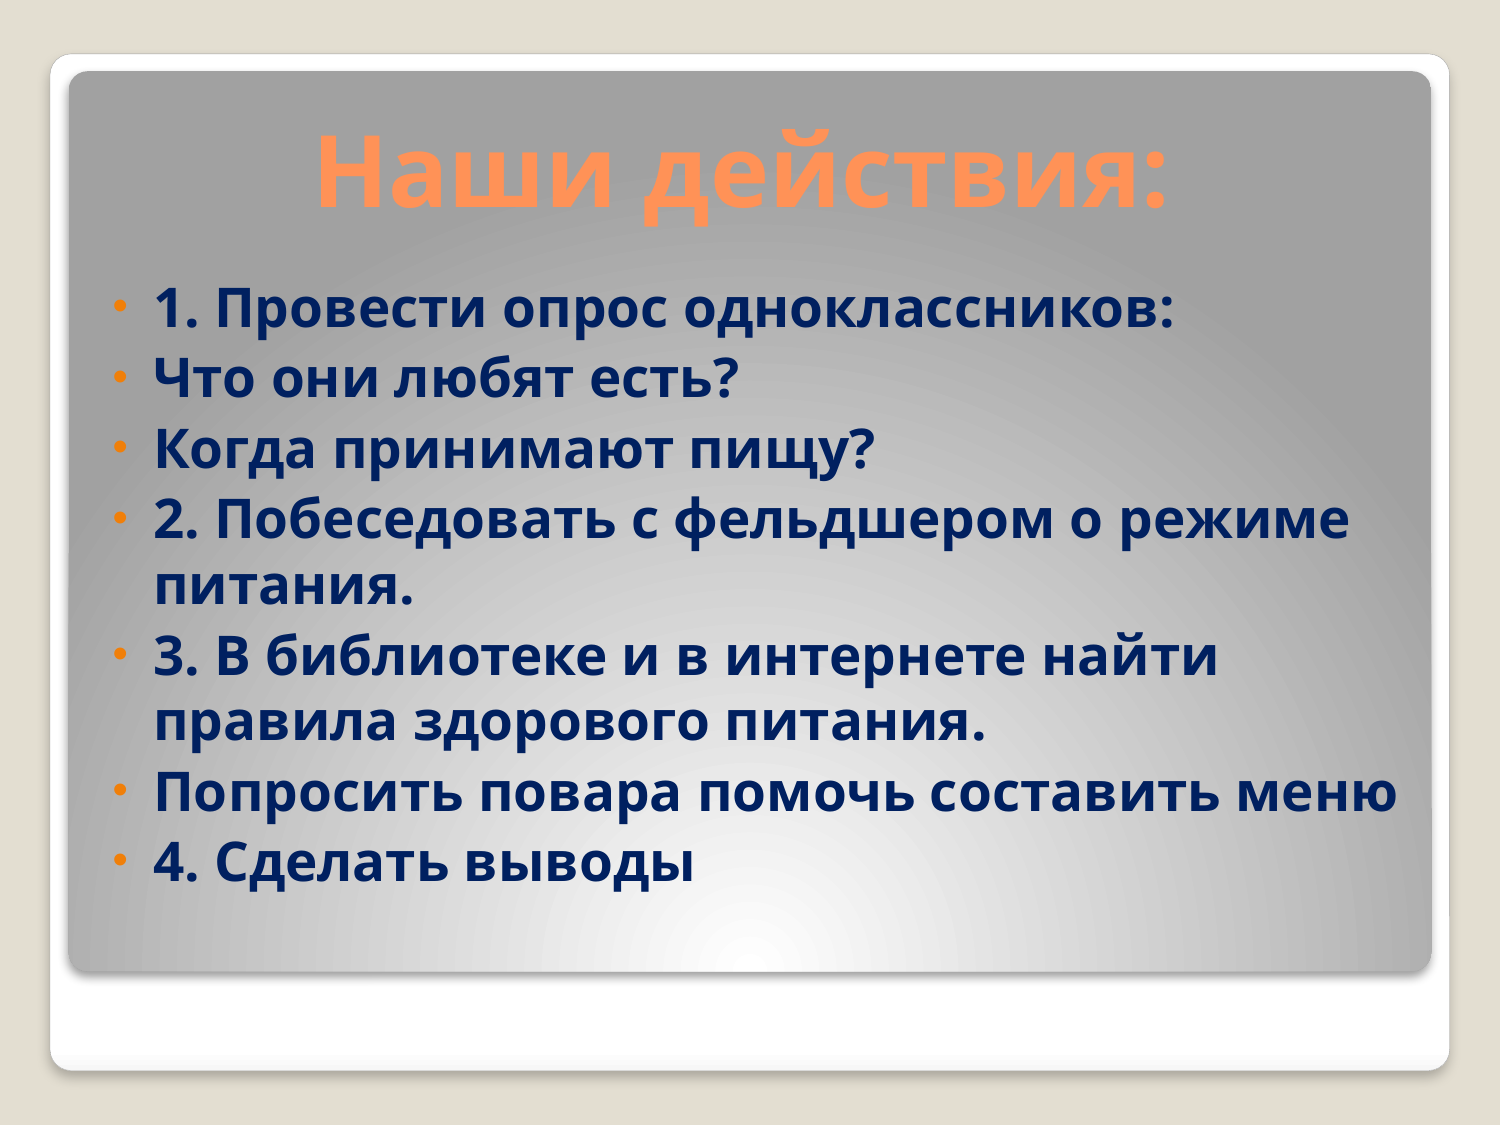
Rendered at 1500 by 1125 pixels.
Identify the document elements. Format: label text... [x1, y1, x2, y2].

list 1. Провести опрос одноклассников: Что они любят есть? Когда принимают пищу? 2. Побеседовать с фельдшером о режиме питания. 3. В библиотеке и в интернете найти правила здорового питания. Попросить повара помочь составить меню 4. Сделать выводы [82, 257, 1426, 962]
title Наши действия: [70, 0, 1413, 235]
